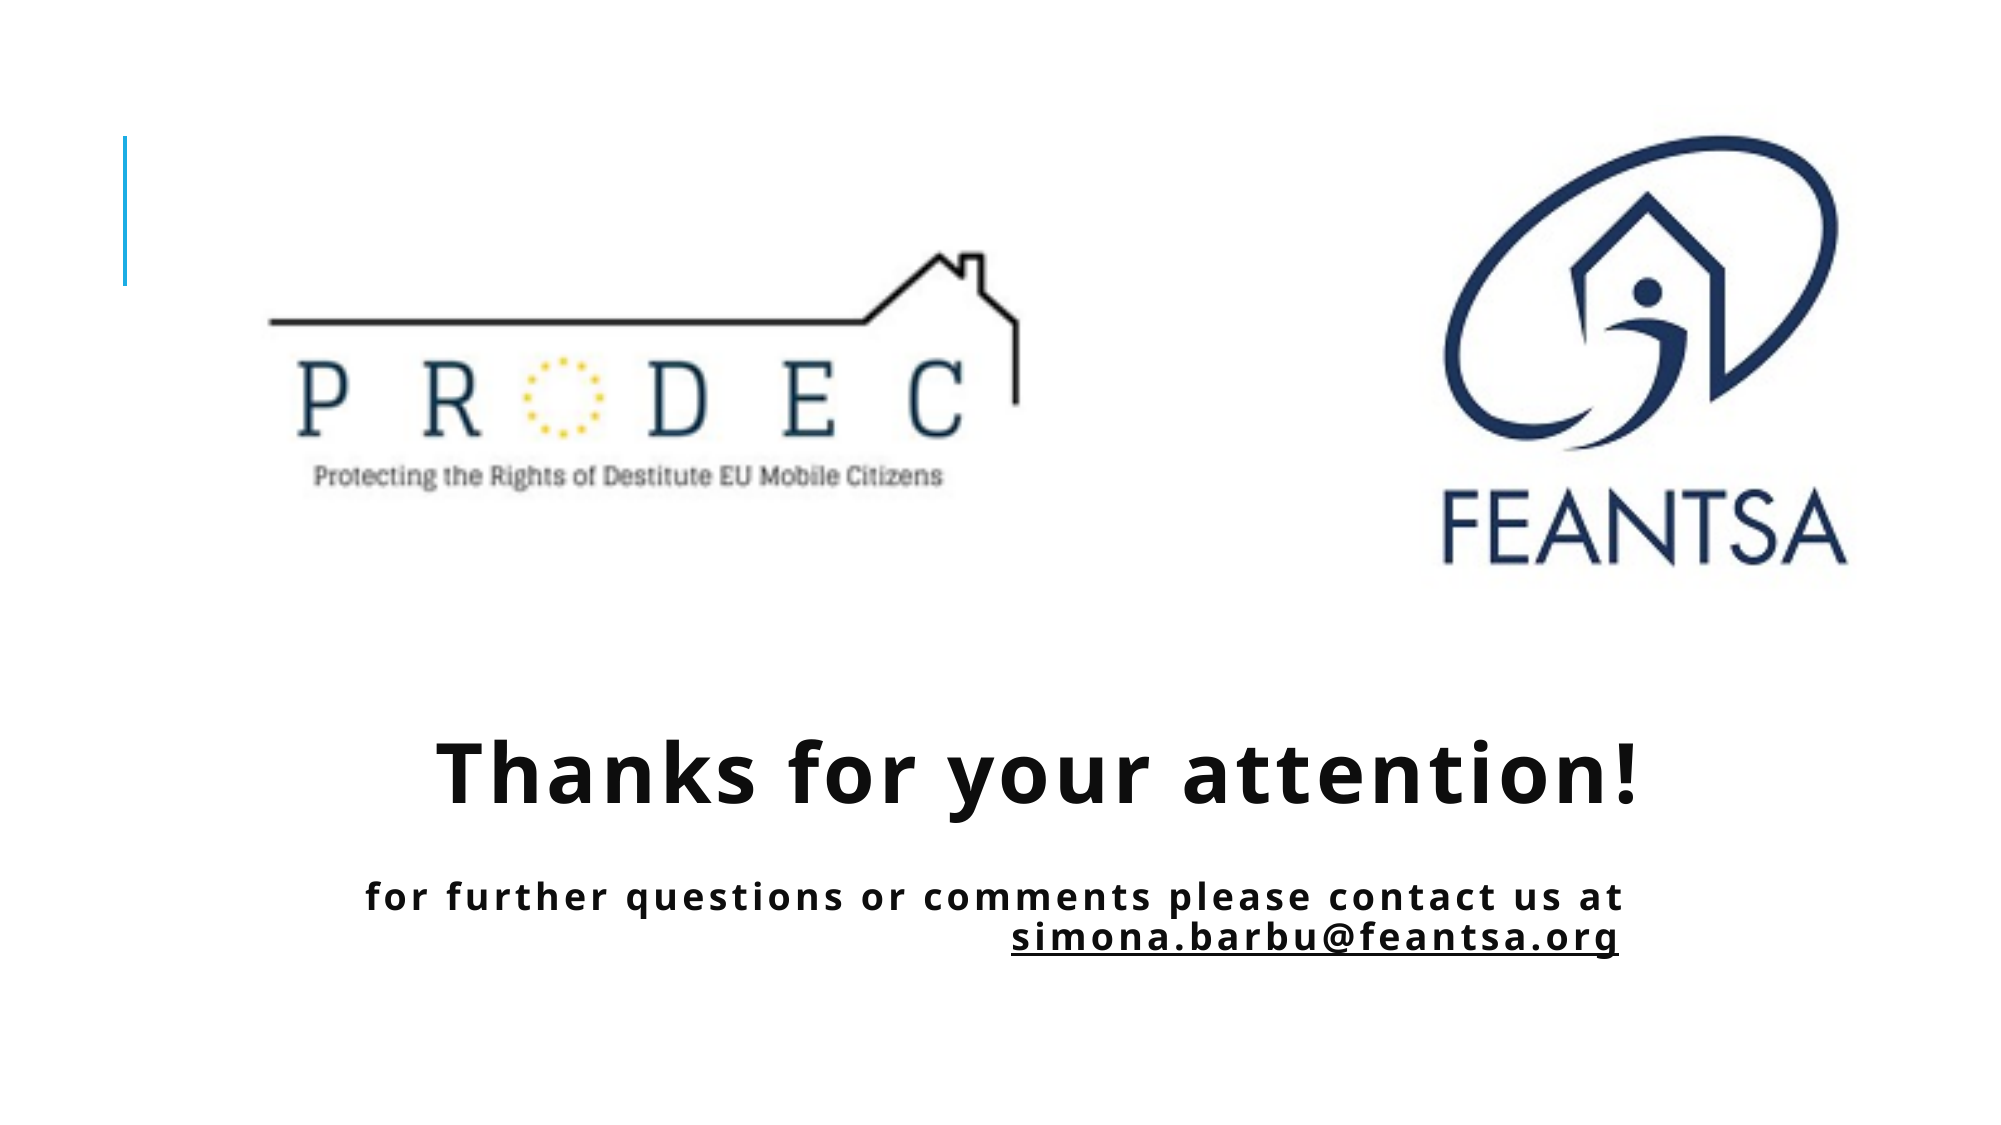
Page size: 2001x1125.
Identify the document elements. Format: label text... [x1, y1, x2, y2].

picture [172, 164, 1099, 639]
title Thanks for your attention! for further questions or comments please contact us at simona.barbu@feantsa.org [152, 678, 1658, 1020]
picture [1419, 104, 1896, 712]
